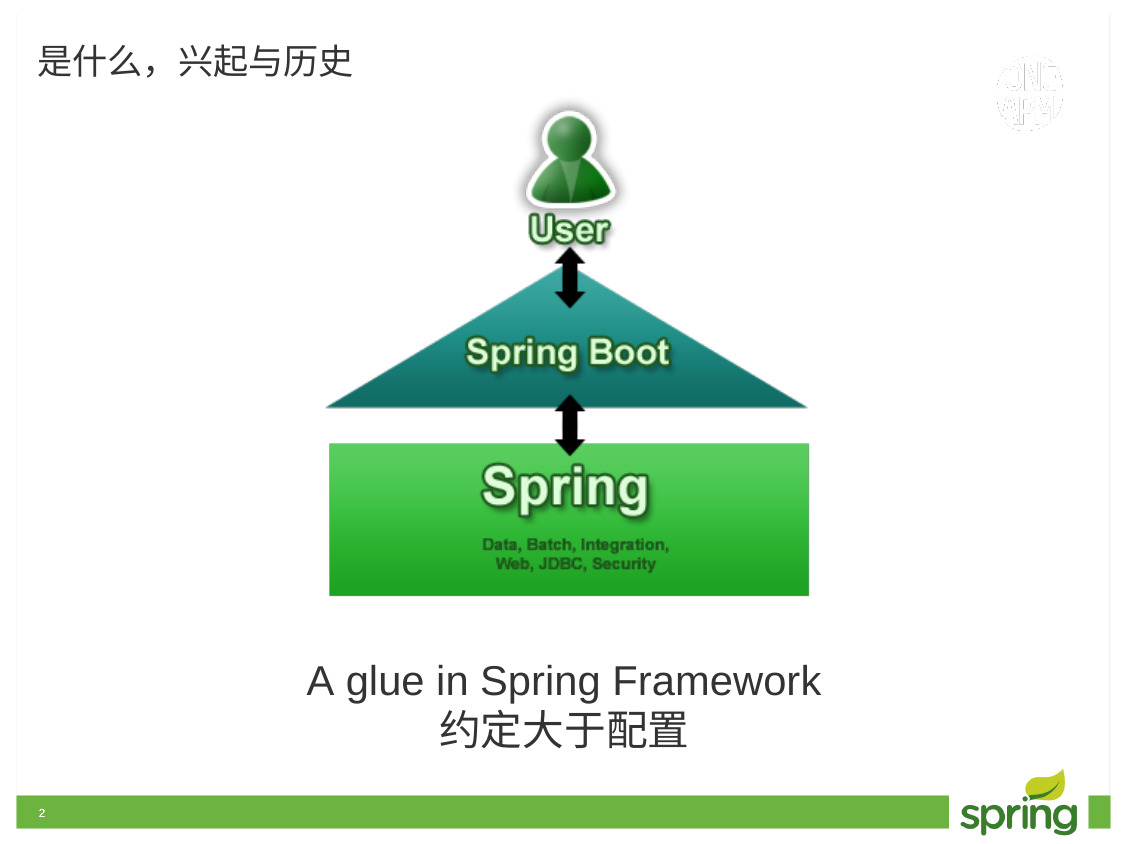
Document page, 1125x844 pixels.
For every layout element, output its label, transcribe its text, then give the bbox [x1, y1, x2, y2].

picture [0, 0, 1125, 844]
title 是什么，兴起与历史 [36, 39, 1088, 109]
text_box A glue in Spring Framework 约定大于配置 [291, 646, 837, 812]
